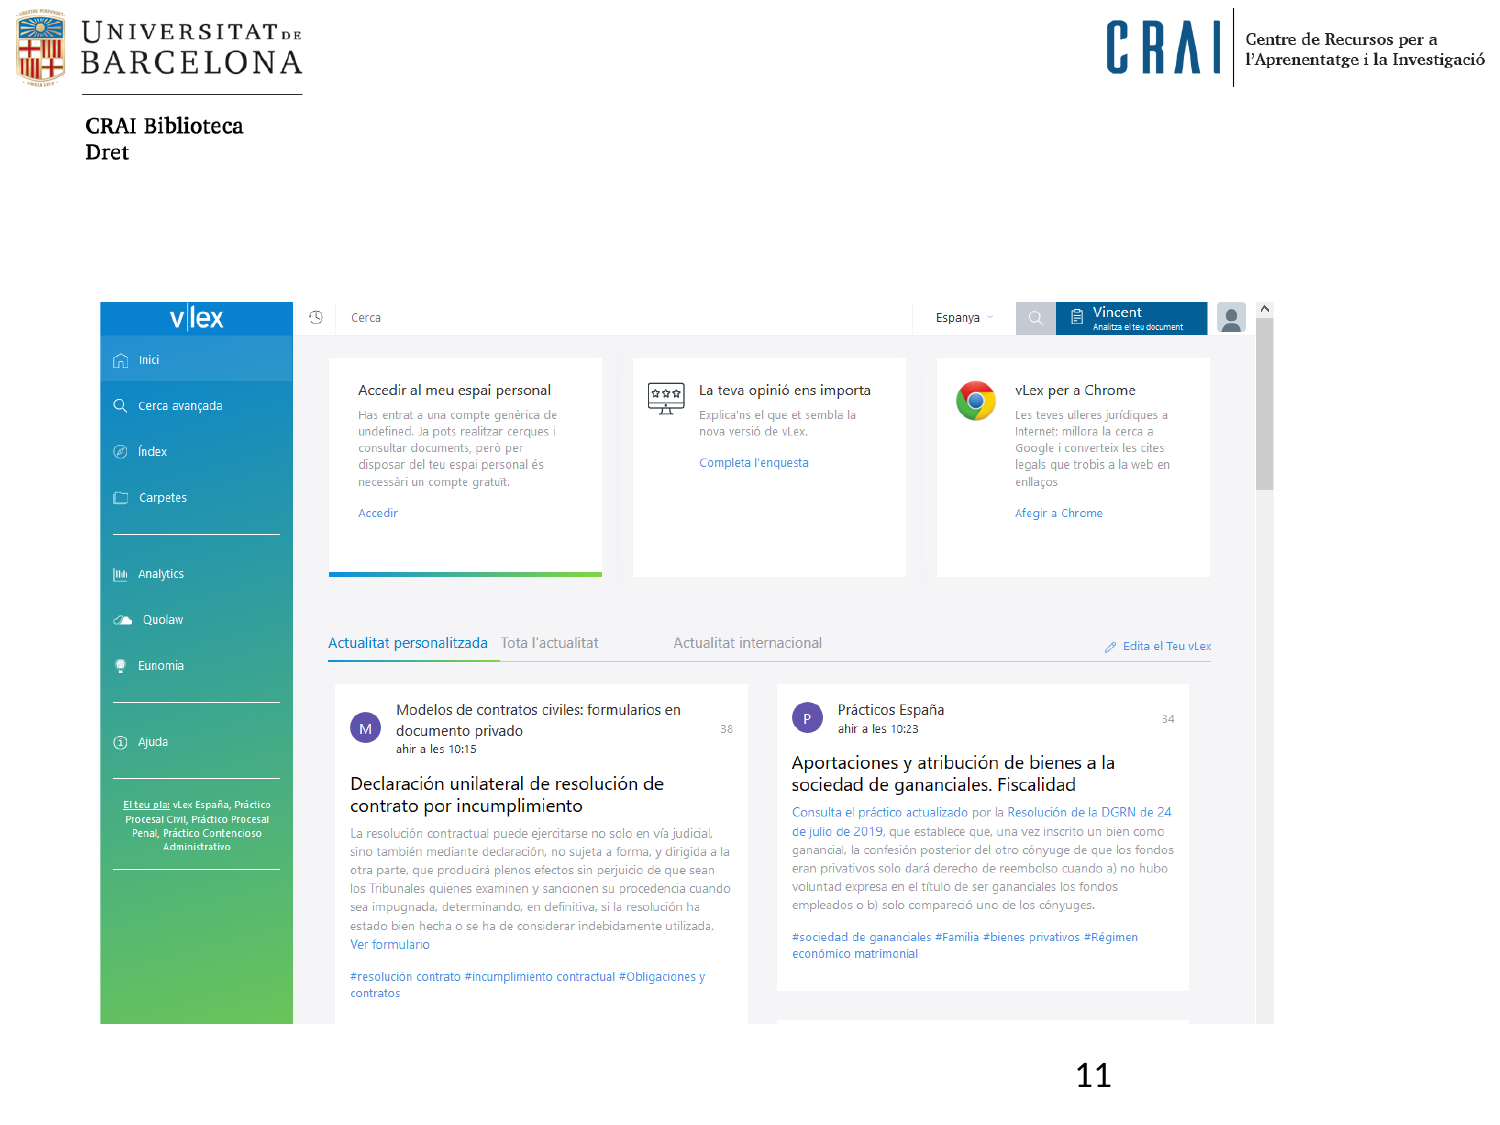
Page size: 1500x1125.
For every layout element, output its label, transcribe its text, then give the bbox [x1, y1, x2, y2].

slide_number 11 [1059, 1042, 1397, 1103]
picture [0, 1, 1500, 209]
picture [100, 302, 1274, 1024]
